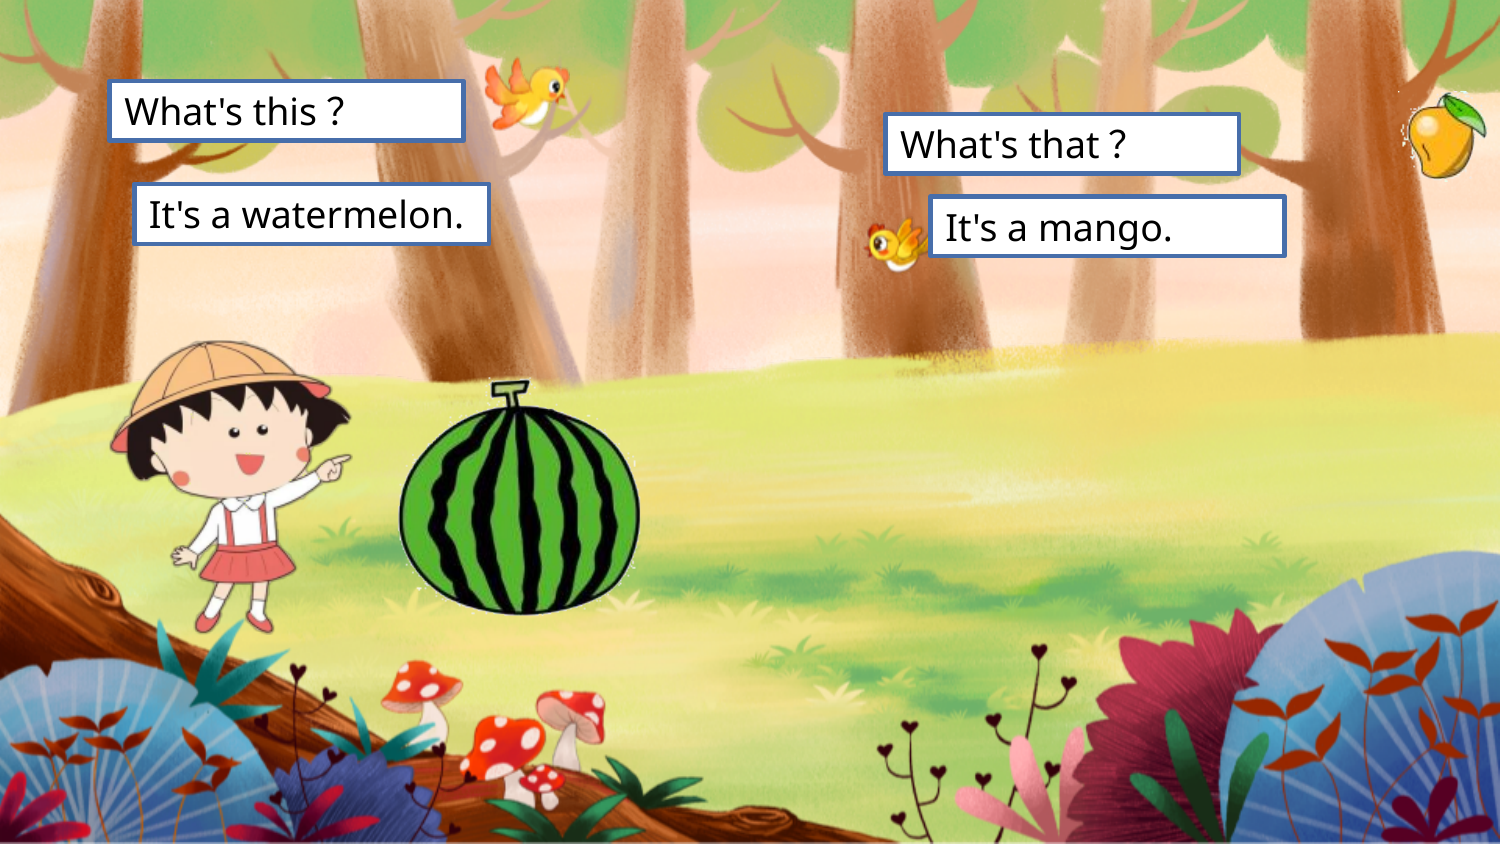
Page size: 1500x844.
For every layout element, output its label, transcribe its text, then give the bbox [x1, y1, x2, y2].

text_box What's this？ [109, 81, 464, 141]
text_box What's that？ [885, 113, 1239, 174]
text_box It's a watermelon. [134, 184, 490, 244]
text_box It's a mango. [930, 196, 1285, 256]
picture [0, 0, 1500, 844]
